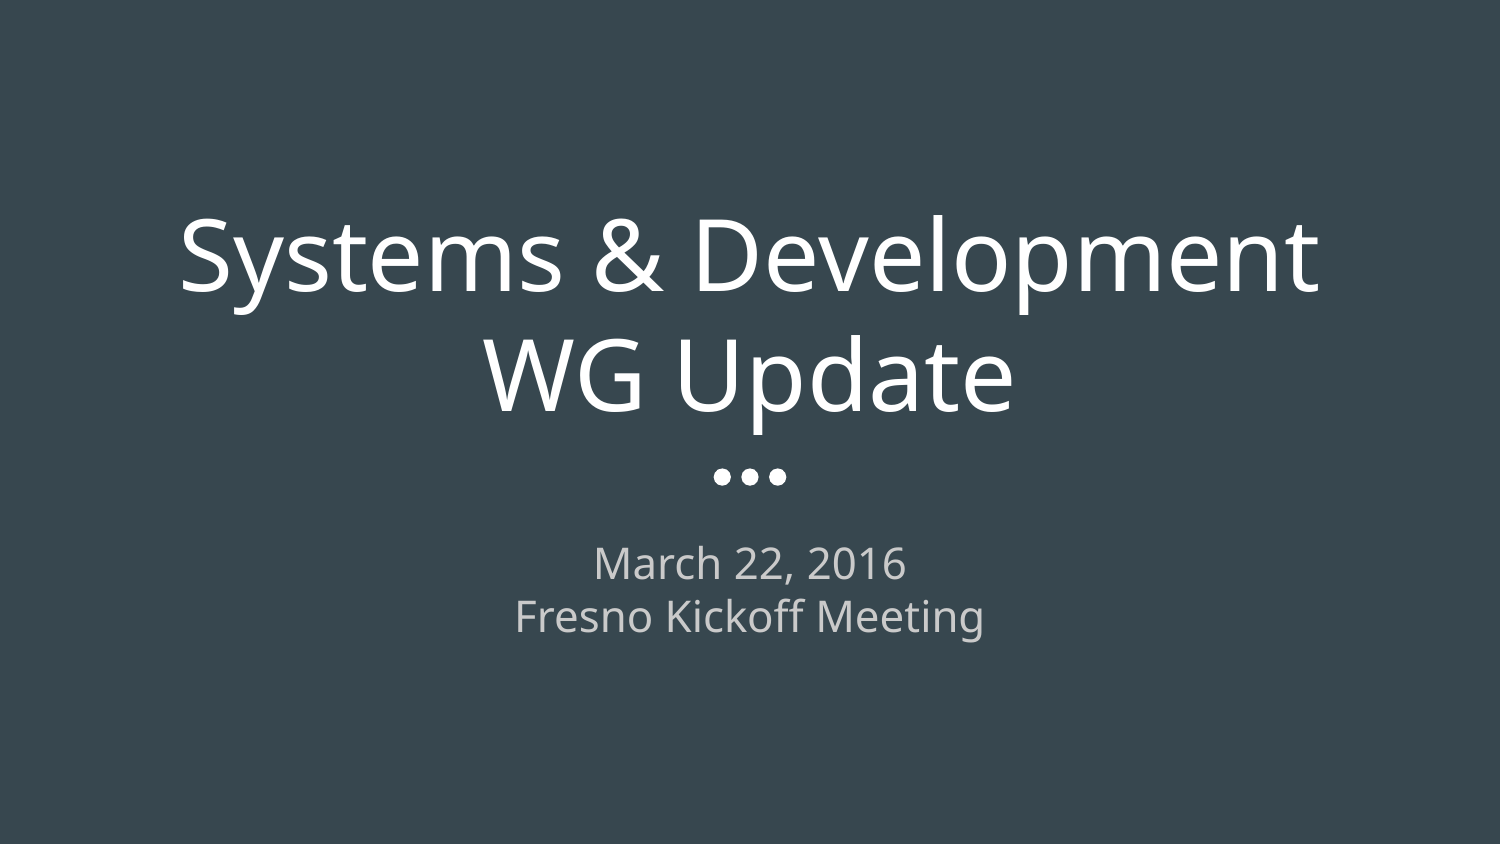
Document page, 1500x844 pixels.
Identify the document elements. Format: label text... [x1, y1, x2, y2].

title Systems & Development WG Update [110, 162, 1390, 447]
subtitle March 22, 2016 Fresno Kickoff Meeting [110, 520, 1390, 651]
